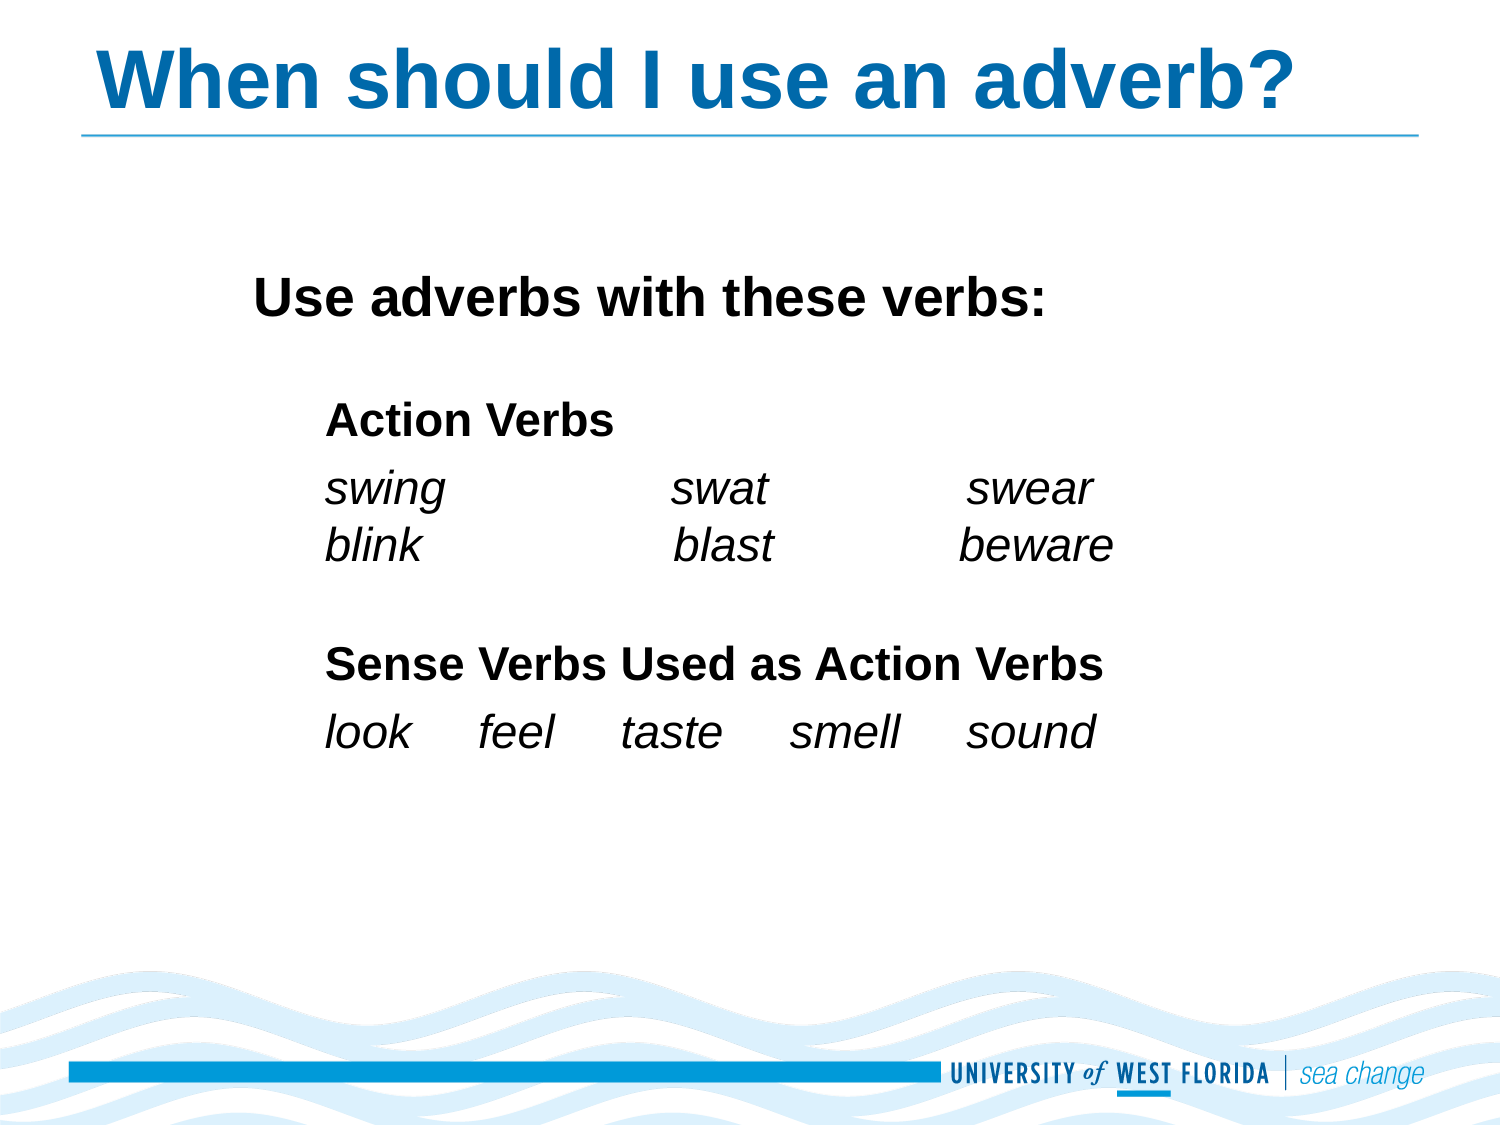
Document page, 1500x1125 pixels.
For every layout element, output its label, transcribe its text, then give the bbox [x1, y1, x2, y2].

title When should I use an adverb? [81, 44, 1421, 120]
picture [0, 0, 1500, 1125]
list Use adverbs with these verbs: Action Verbs swing swat swear blink blast beware Sense Verbs Used as Action Verbs look feel taste smell sound [225, 253, 1277, 854]
